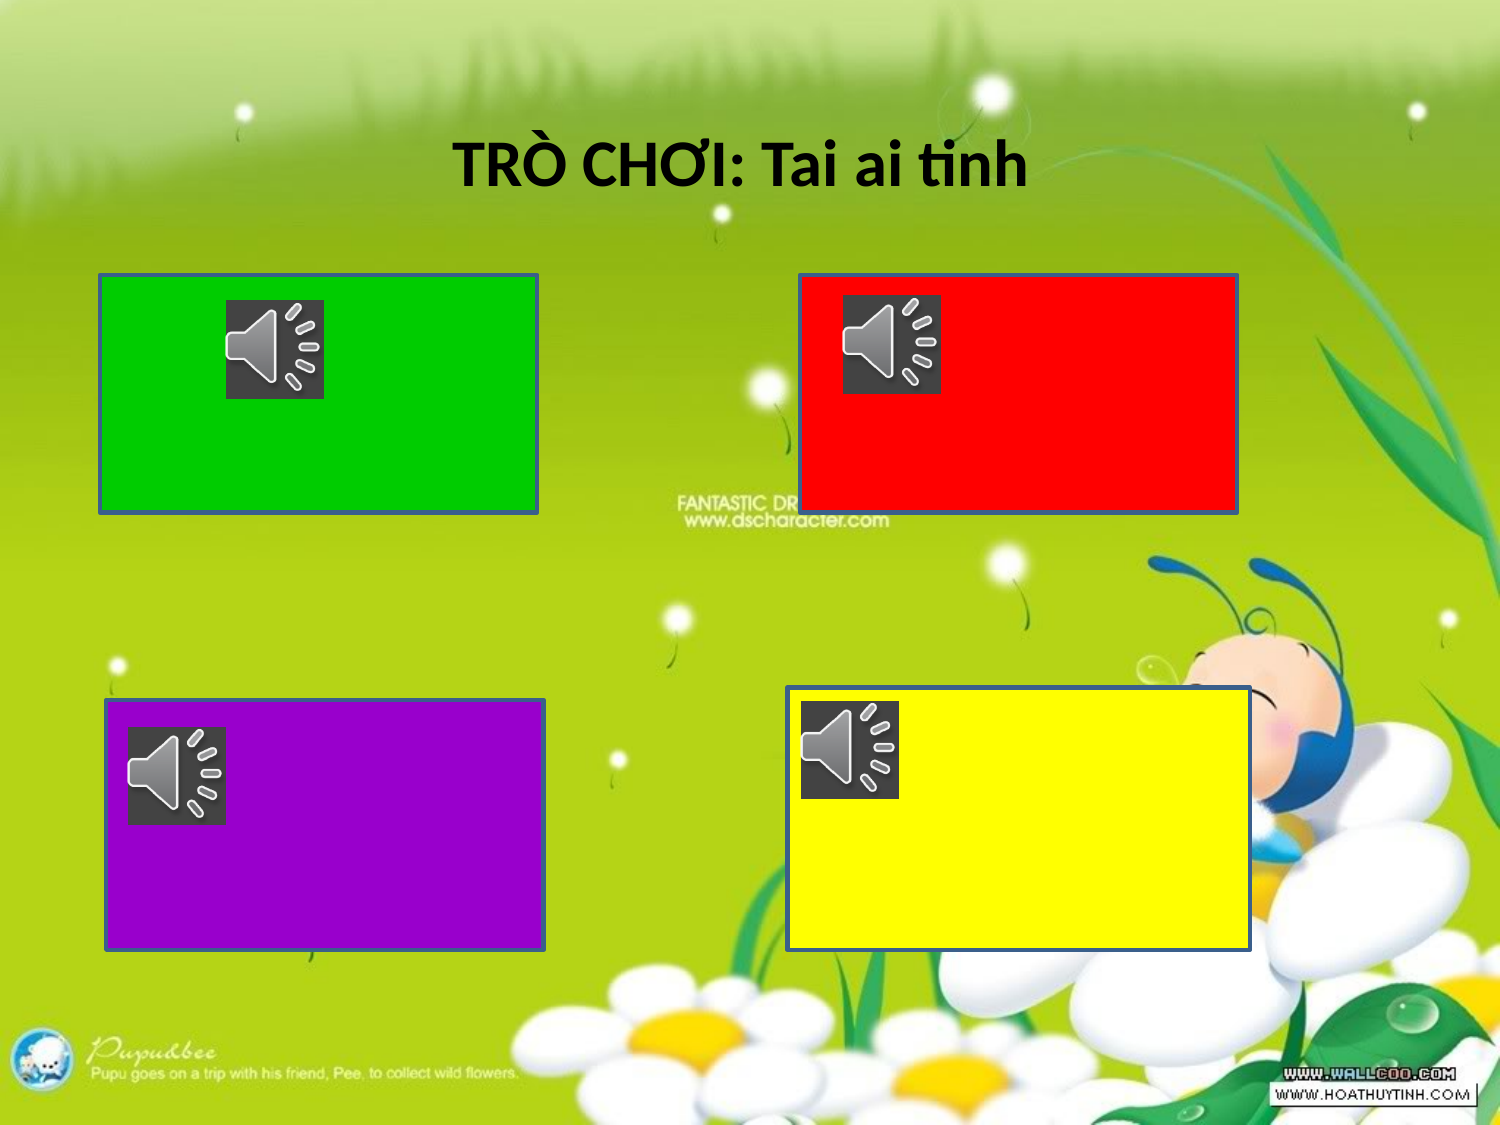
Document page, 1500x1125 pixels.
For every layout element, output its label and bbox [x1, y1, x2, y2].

list [0, 0, 1500, 1125]
picture [126, 725, 228, 827]
picture [799, 699, 901, 801]
picture [224, 299, 326, 400]
picture [841, 294, 943, 395]
